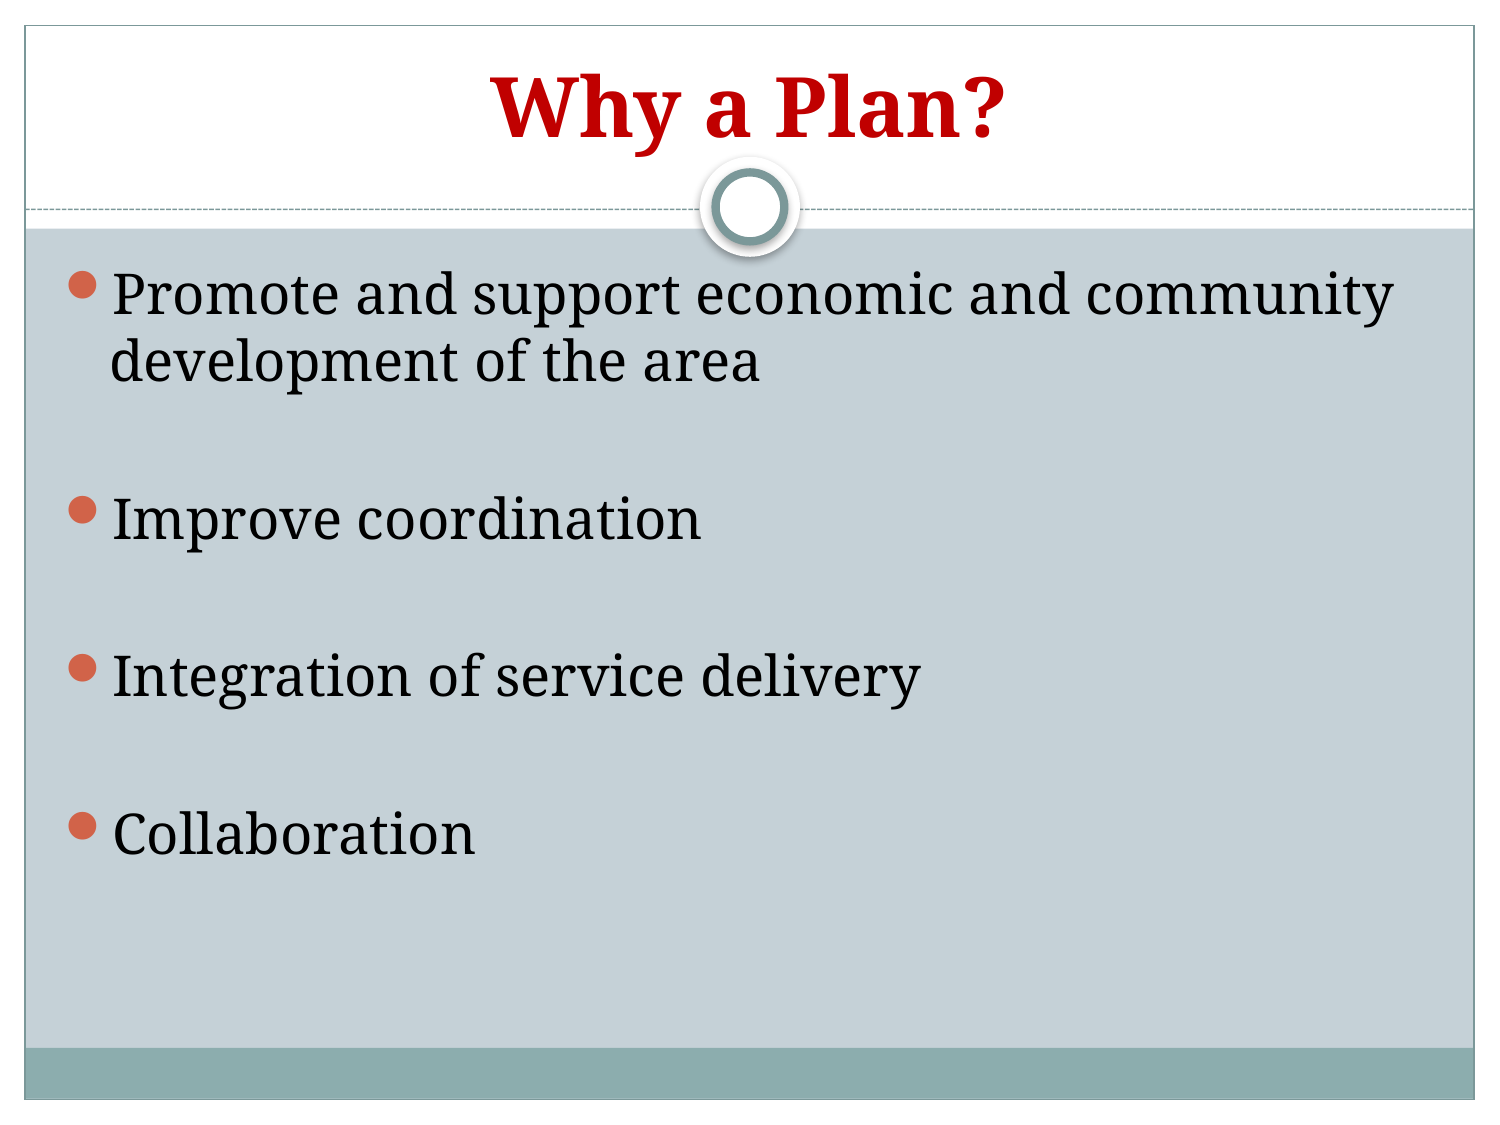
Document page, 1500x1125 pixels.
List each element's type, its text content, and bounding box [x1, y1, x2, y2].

list Promote and support economic and community development of the area Improve coordination Integration of service delivery Collaboration [49, 250, 1445, 1001]
title Why a Plan? [49, 37, 1450, 162]
